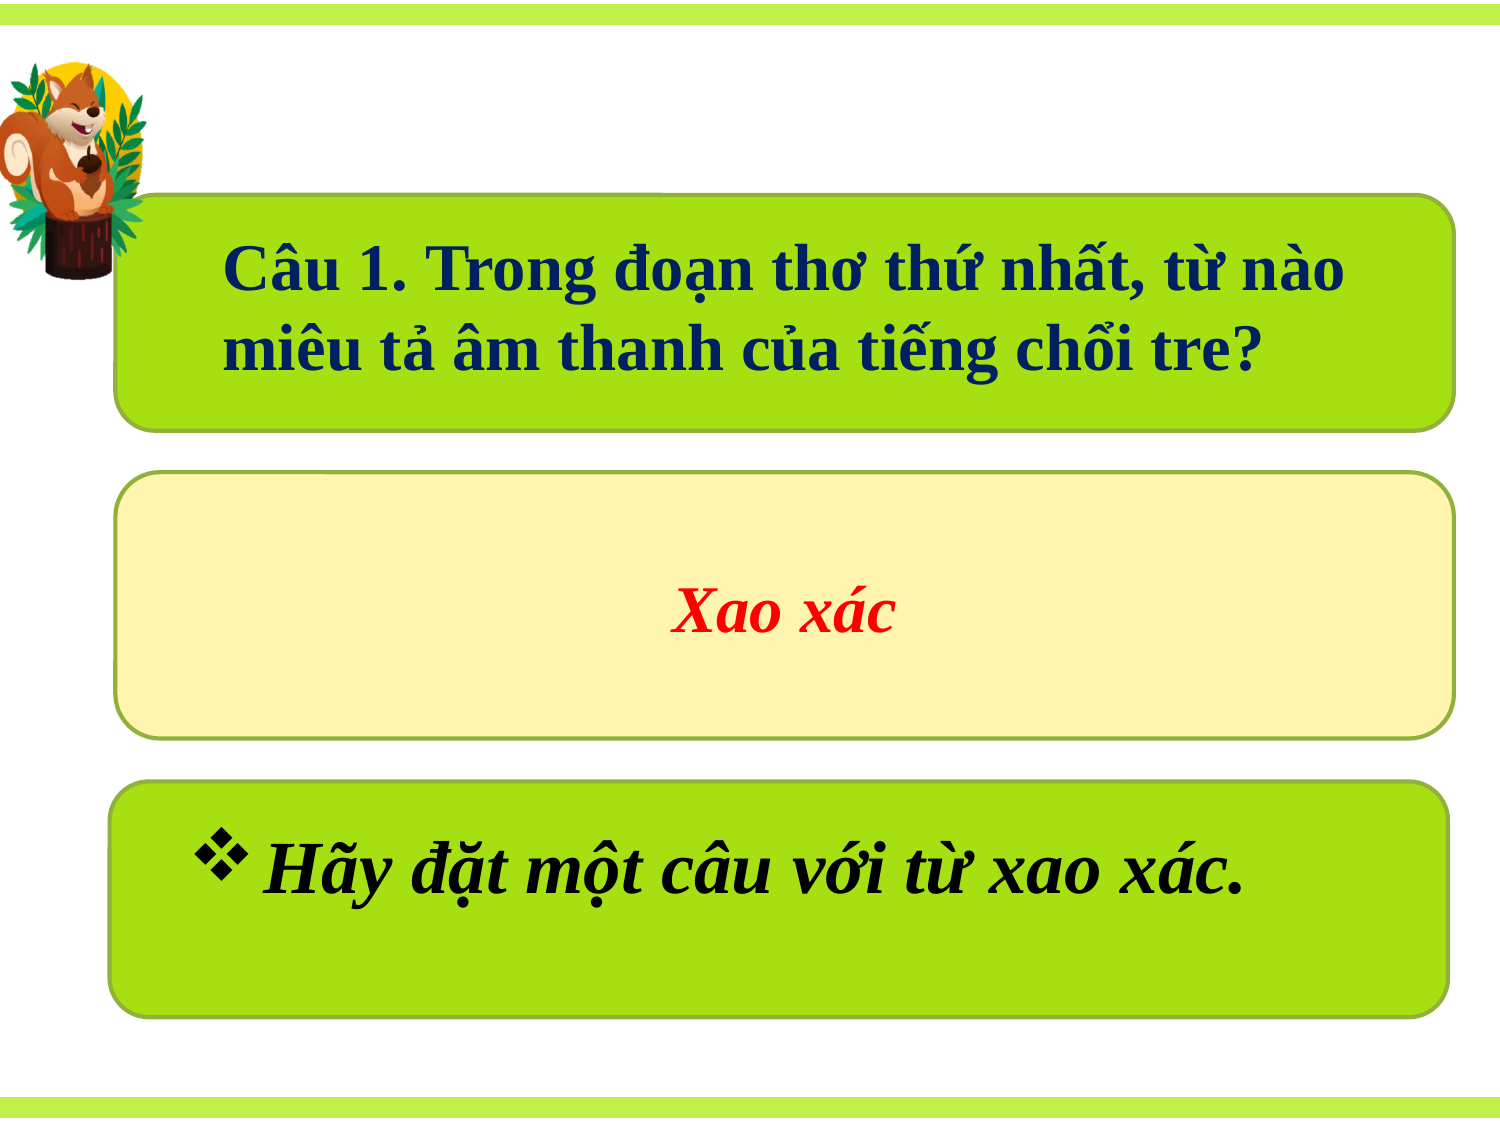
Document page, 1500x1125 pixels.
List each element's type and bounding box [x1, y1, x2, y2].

text_box [0, 14, 1500, 1108]
picture [0, 40, 161, 287]
